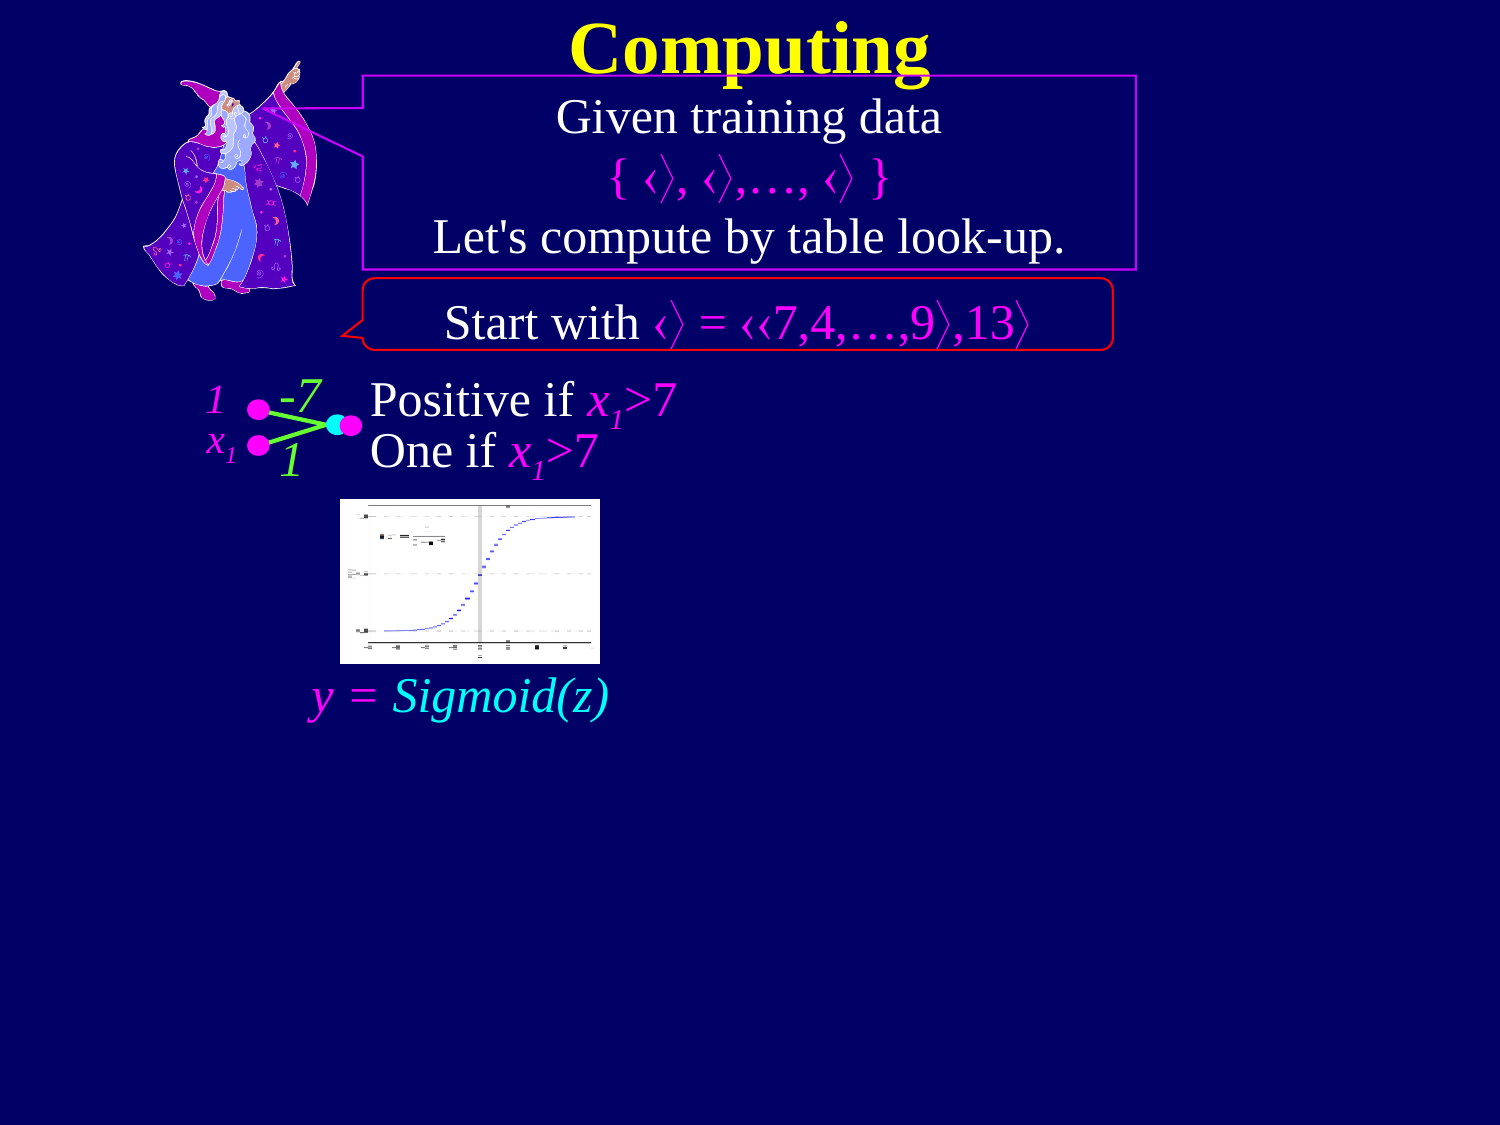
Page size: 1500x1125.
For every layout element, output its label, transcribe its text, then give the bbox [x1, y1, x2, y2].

picture [340, 499, 601, 664]
text_box y = Sigmoid(z) [296, 655, 641, 730]
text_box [190, 354, 370, 495]
text_box Computing [112, 0, 1388, 138]
picture [142, 60, 320, 302]
text_box One if x1>7 [374, 443, 810, 494]
text_box Positive if x1>7 [373, 359, 810, 443]
